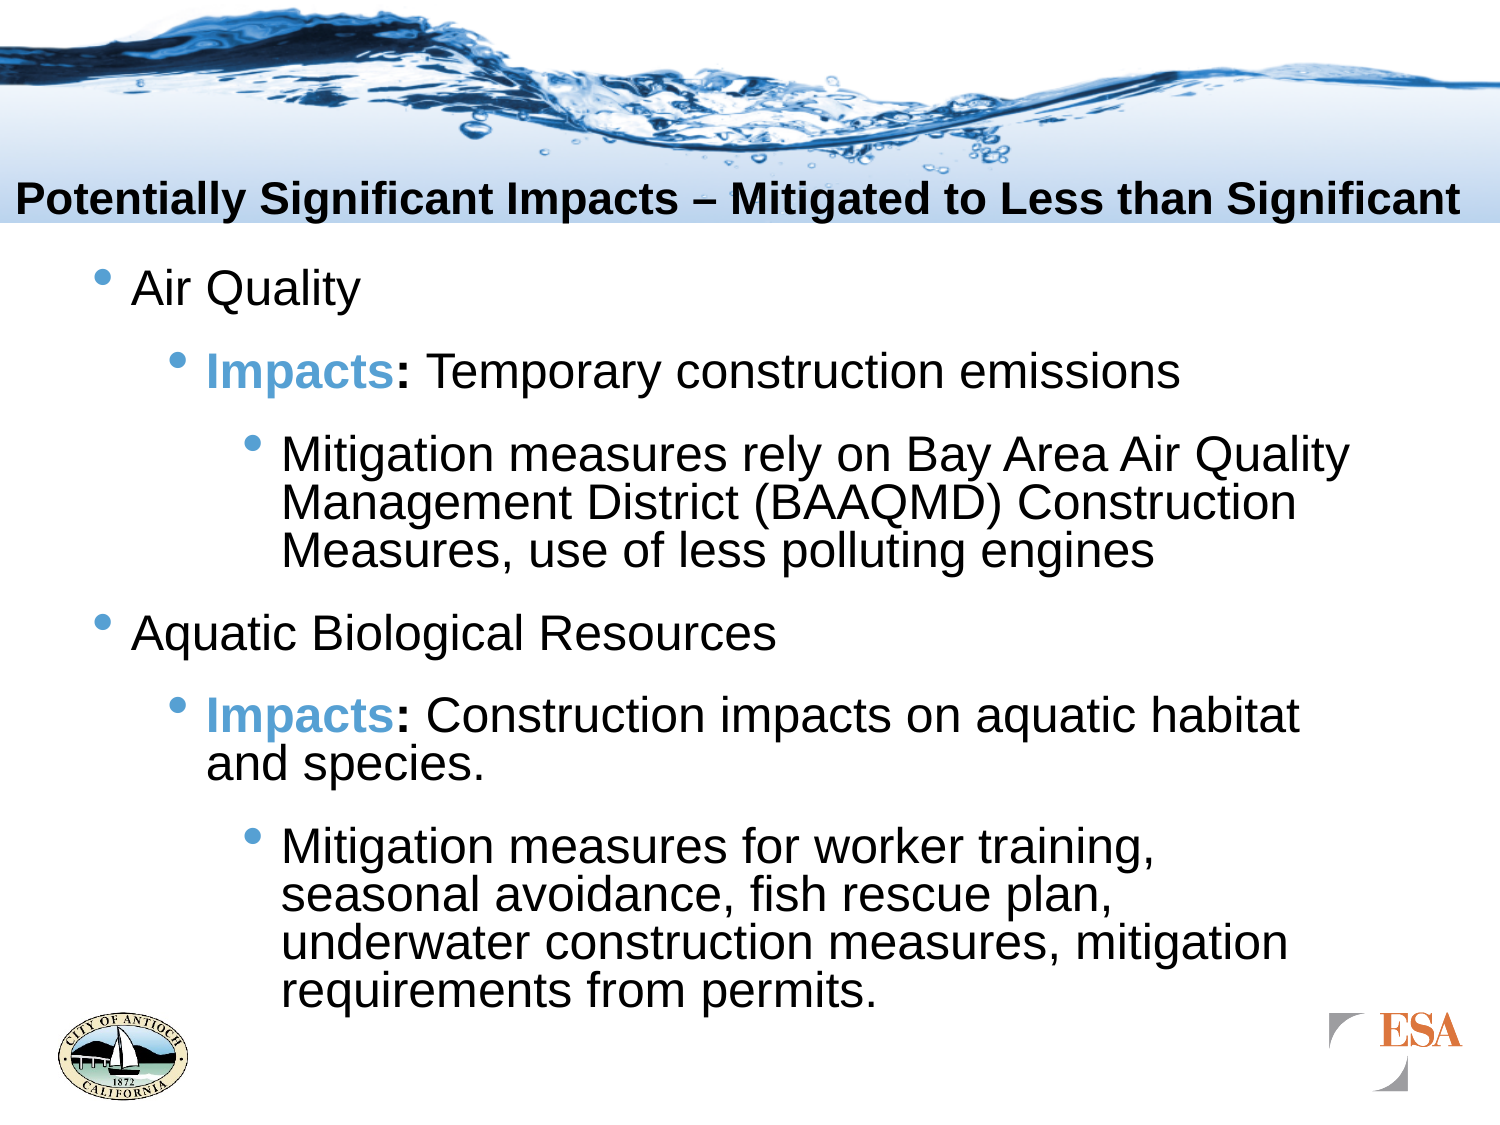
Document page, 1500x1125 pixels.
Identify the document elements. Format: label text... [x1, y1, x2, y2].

picture [58, 1012, 188, 1101]
title Potentially Significant Impacts – Mitigated to Less than Significant [0, 117, 1488, 275]
text_box Air Quality Impacts: Temporary construction emissions Mitigation measures rely on Bay Area Air Quality Management District (BAAQMD) Construction Measures, use of less polluting engines Aquatic Biological Resources Impacts: Construction impacts on aquatic habitat and species. Mitigation measures for worker training, seasonal avoidance, fish rescue plan, underwater construction measures, mitigation requirements from permits. [77, 259, 1375, 1093]
picture [0, 4, 1500, 223]
